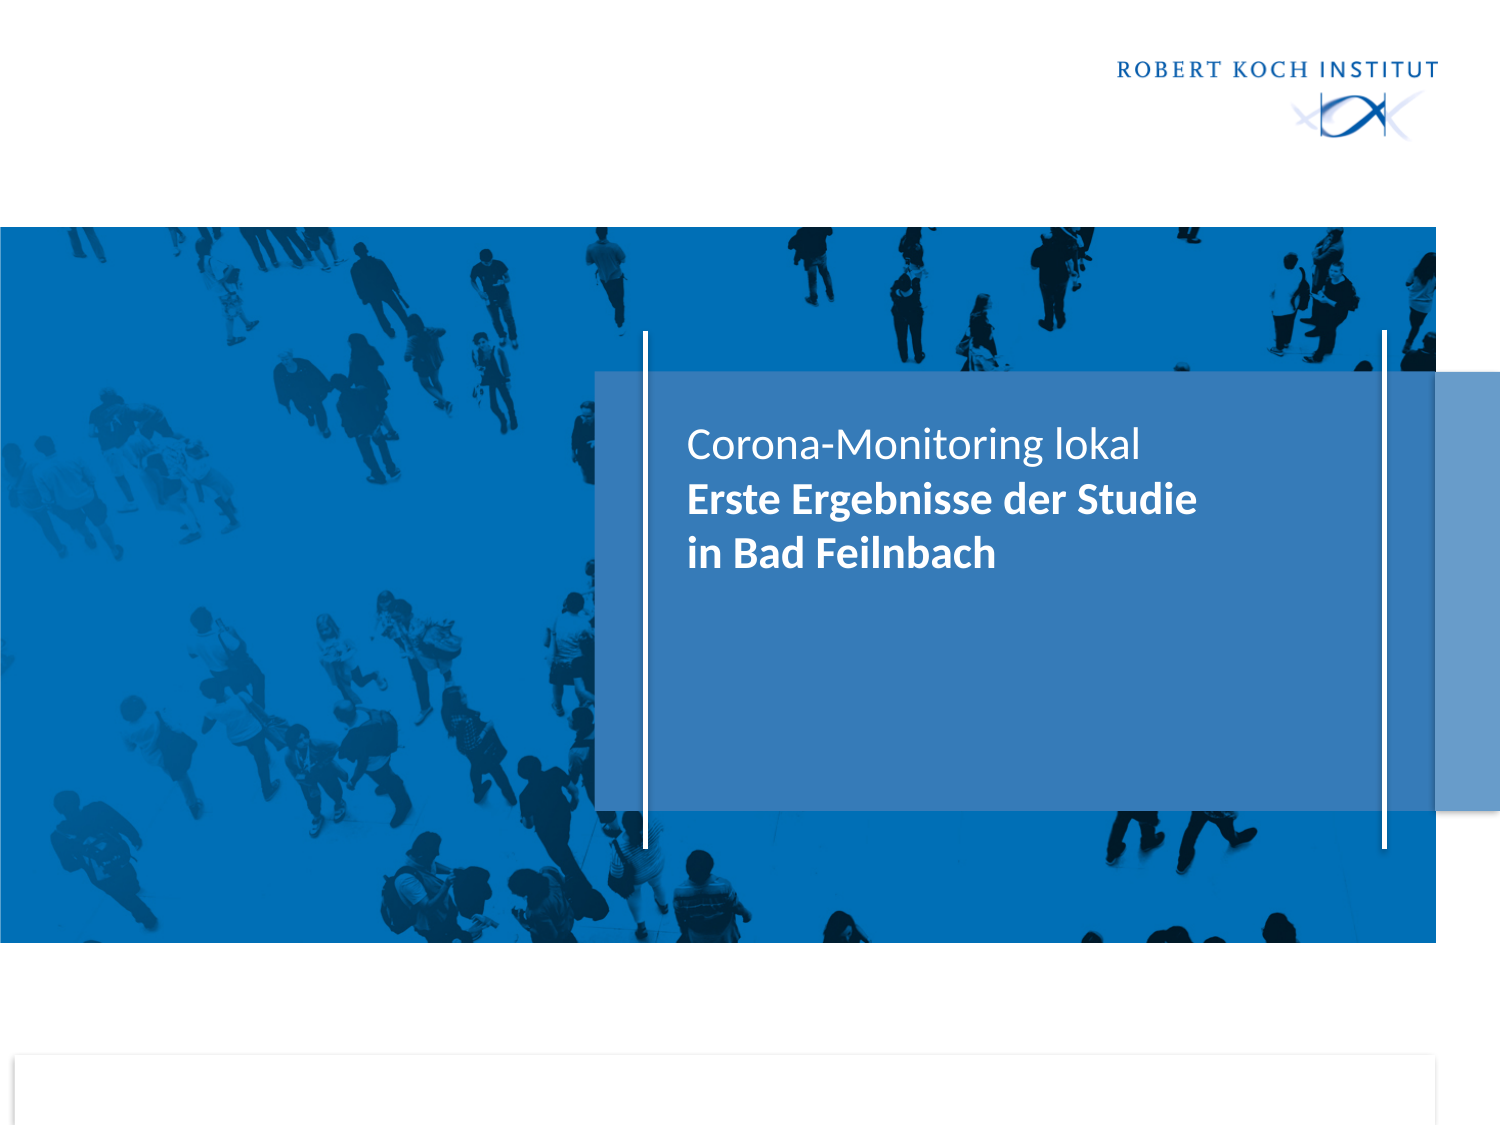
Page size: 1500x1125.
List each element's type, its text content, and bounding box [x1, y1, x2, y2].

picture [1109, 53, 1447, 152]
picture [0, 227, 1436, 943]
title Corona-Monitoring lokal Erste Ergebnisse der Studie in Bad Feilnbach [645, 371, 1385, 626]
